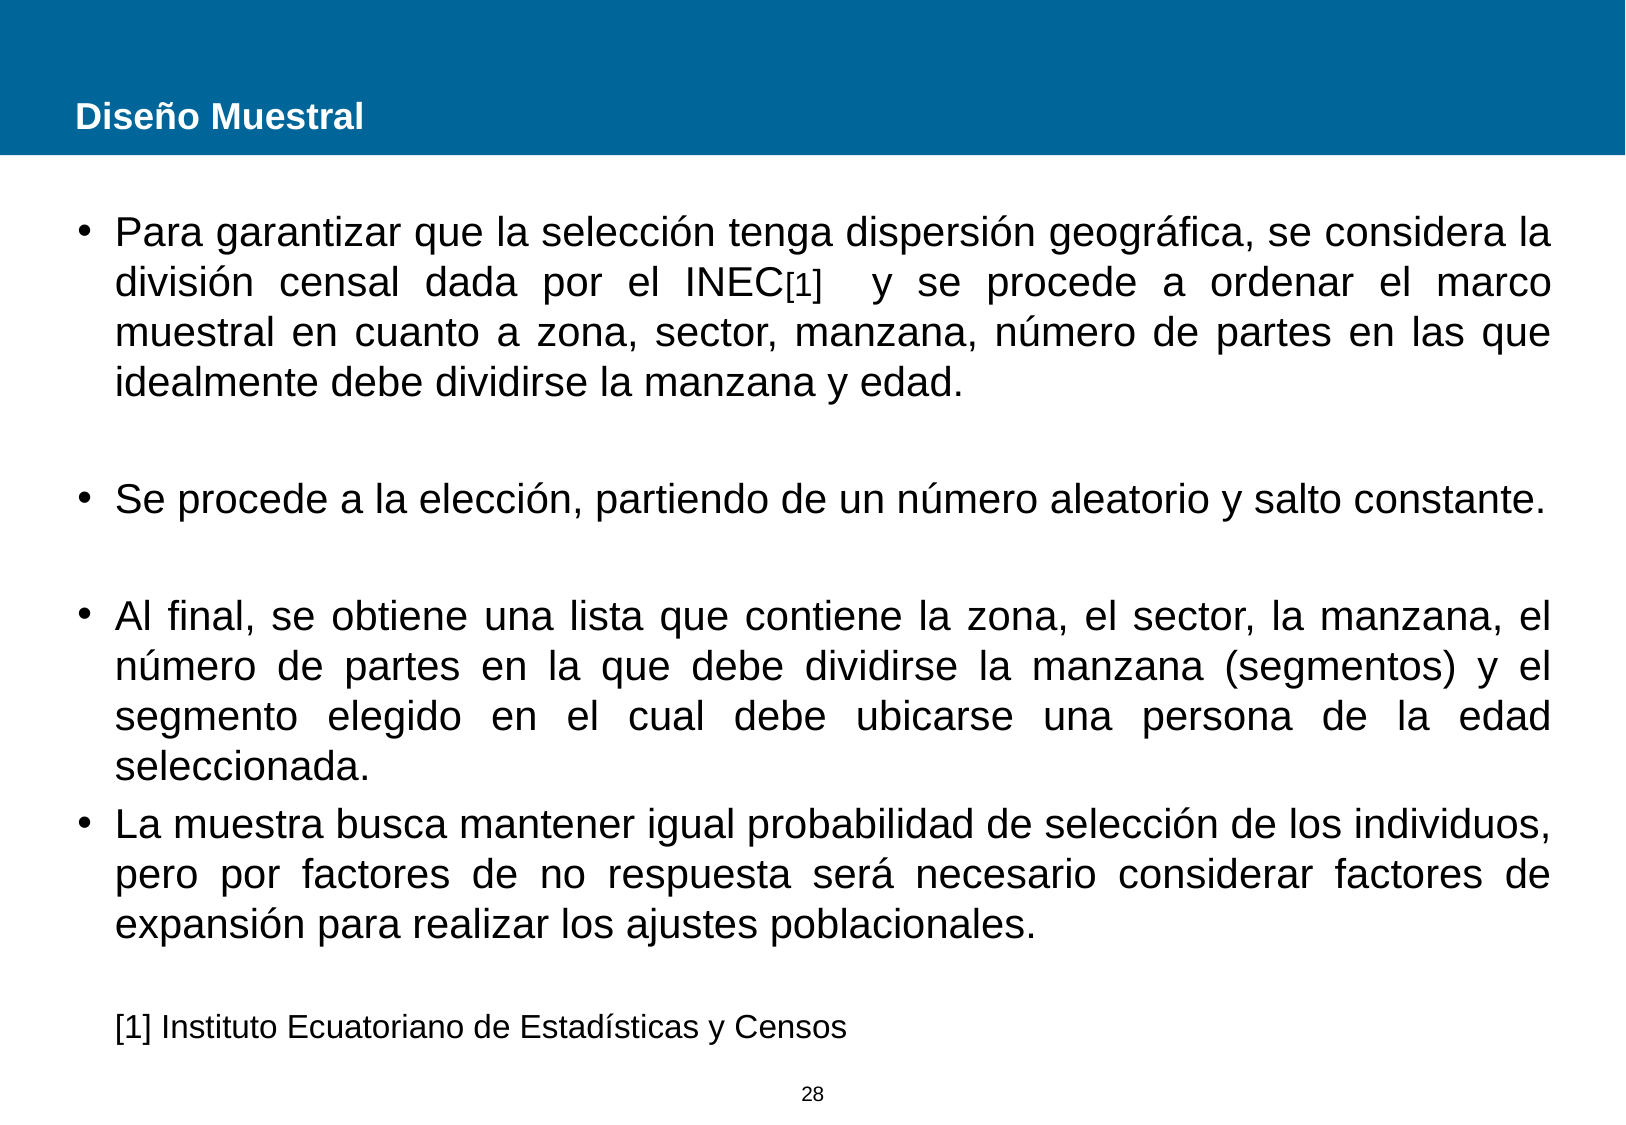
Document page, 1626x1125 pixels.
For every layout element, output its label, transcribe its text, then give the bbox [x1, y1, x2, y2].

title Diseño Muestral [75, 42, 1551, 138]
list Para garantizar que la selección tenga dispersión geográfica, se considera la división censal dada por el INEC[1] y se procede a ordenar el marco muestral en cuanto a zona, sector, manzana, número de partes en las que idealmente debe dividirse la manzana y edad. Se procede a la elección, partiendo de un número aleatorio y salto constante. Al final, se obtiene una lista que contiene la zona, el sector, la manzana, el número de partes en la que debe dividirse la manzana (segmentos) y el segmento elegido en el cual debe ubicarse una persona de la edad seleccionada. La muestra busca mantener igual probabilidad de selección de los individuos, pero por factores de no respuesta será necesario considerar factores de expansión para realizar los ajustes poblacionales. [1] Instituto Ecuatoriano de Estadísticas y Censos [77, 197, 1553, 873]
slide_number 28 [637, 1047, 988, 1125]
